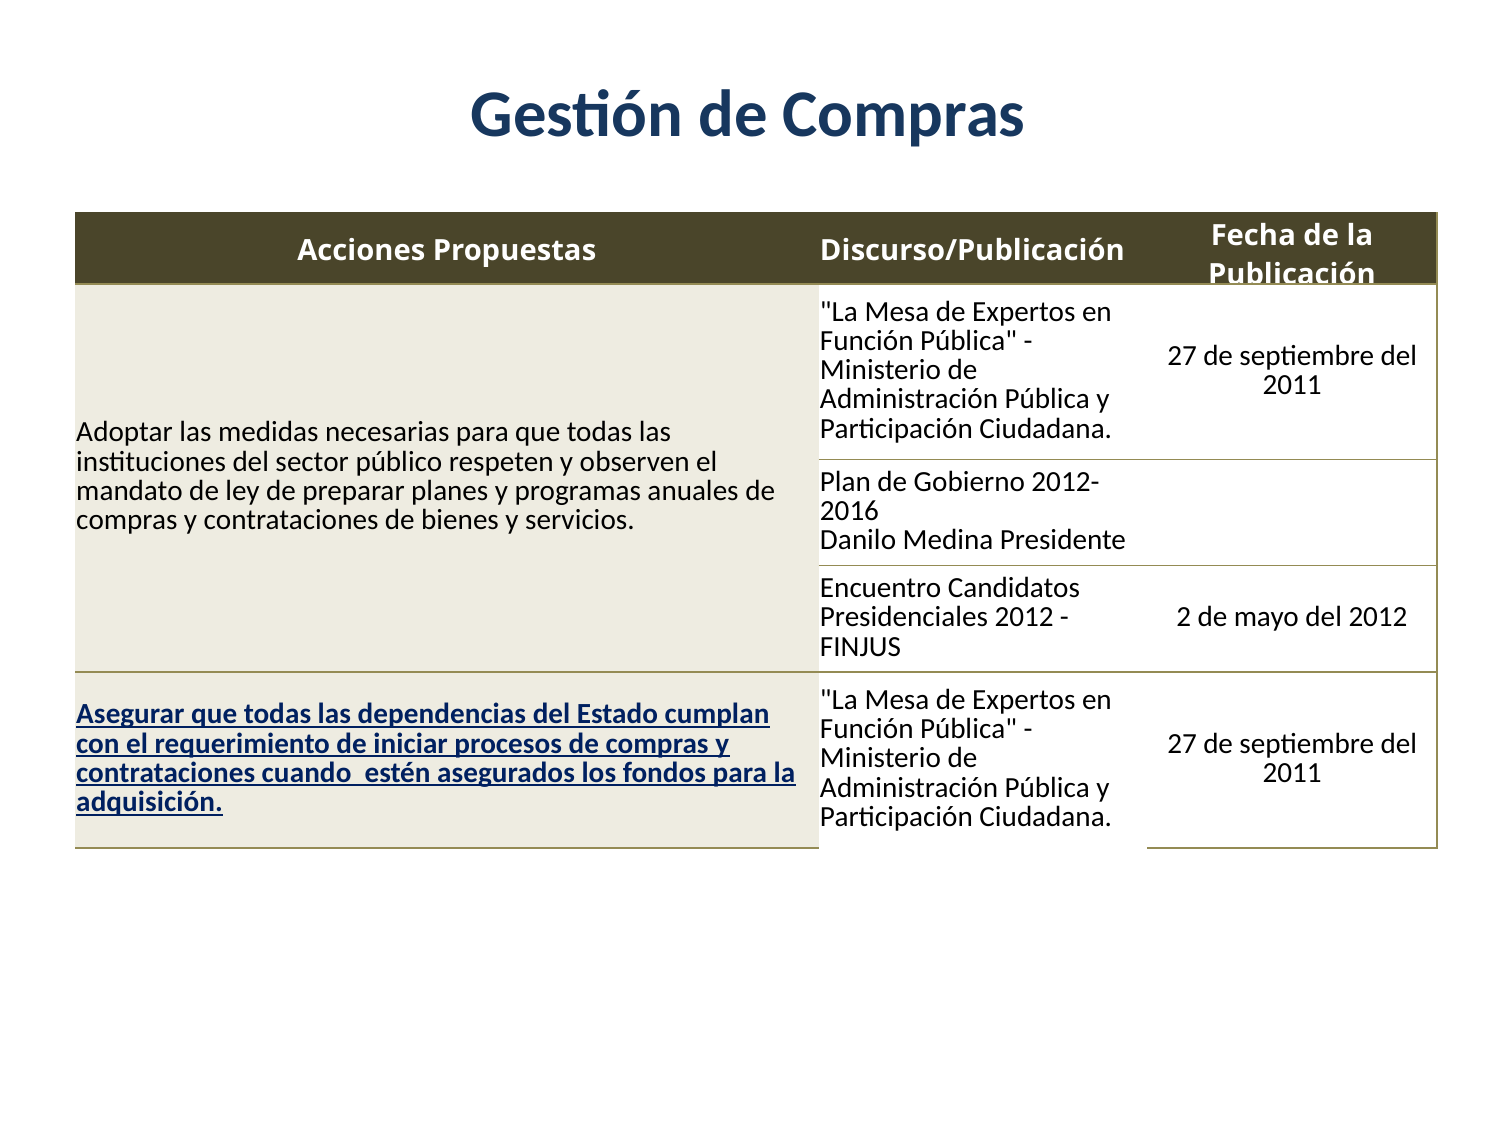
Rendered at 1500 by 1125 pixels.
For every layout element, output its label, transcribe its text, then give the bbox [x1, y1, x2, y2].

table_cell Encuentro Candidatos Presidenciales 2012 - FINJUS [819, 566, 1147, 671]
table_header Discurso/Publicación [819, 212, 1147, 283]
table_cell 27 de septiembre del 2011 [1147, 285, 1436, 459]
table_cell 2 de mayo del 2012 [1147, 566, 1436, 671]
table_cell 27 de septiembre del 2011 [1147, 673, 1436, 847]
table_cell "La Mesa de Expertos en Función Pública" - Ministerio de Administración Pública y Participación Ciudadana. [819, 673, 1147, 848]
text_box Gestión de Compras [292, 62, 1205, 158]
table_header Acciones Propuestas [75, 212, 819, 283]
table_cell Plan de Gobierno 2012-2016 Danilo Medina Presidente [819, 460, 1147, 565]
table_cell "La Mesa de Expertos en Función Pública" - Ministerio de Administración Pública y Participación Ciudadana. [819, 285, 1147, 459]
table_header Fecha de la Publicación [1147, 212, 1436, 283]
table_cell Adoptar las medidas necesarias para que todas las instituciones del sector público respeten y observen el mandato de ley de preparar planes y programas anuales de compras y contrataciones de bienes y servicios. [75, 285, 819, 671]
table_cell Asegurar que todas las dependencias del Estado cumplan con el requerimiento de iniciar procesos de compras y contrataciones cuando estén asegurados los fondos para la adquisición. [75, 673, 819, 847]
table_cell [1147, 460, 1436, 565]
